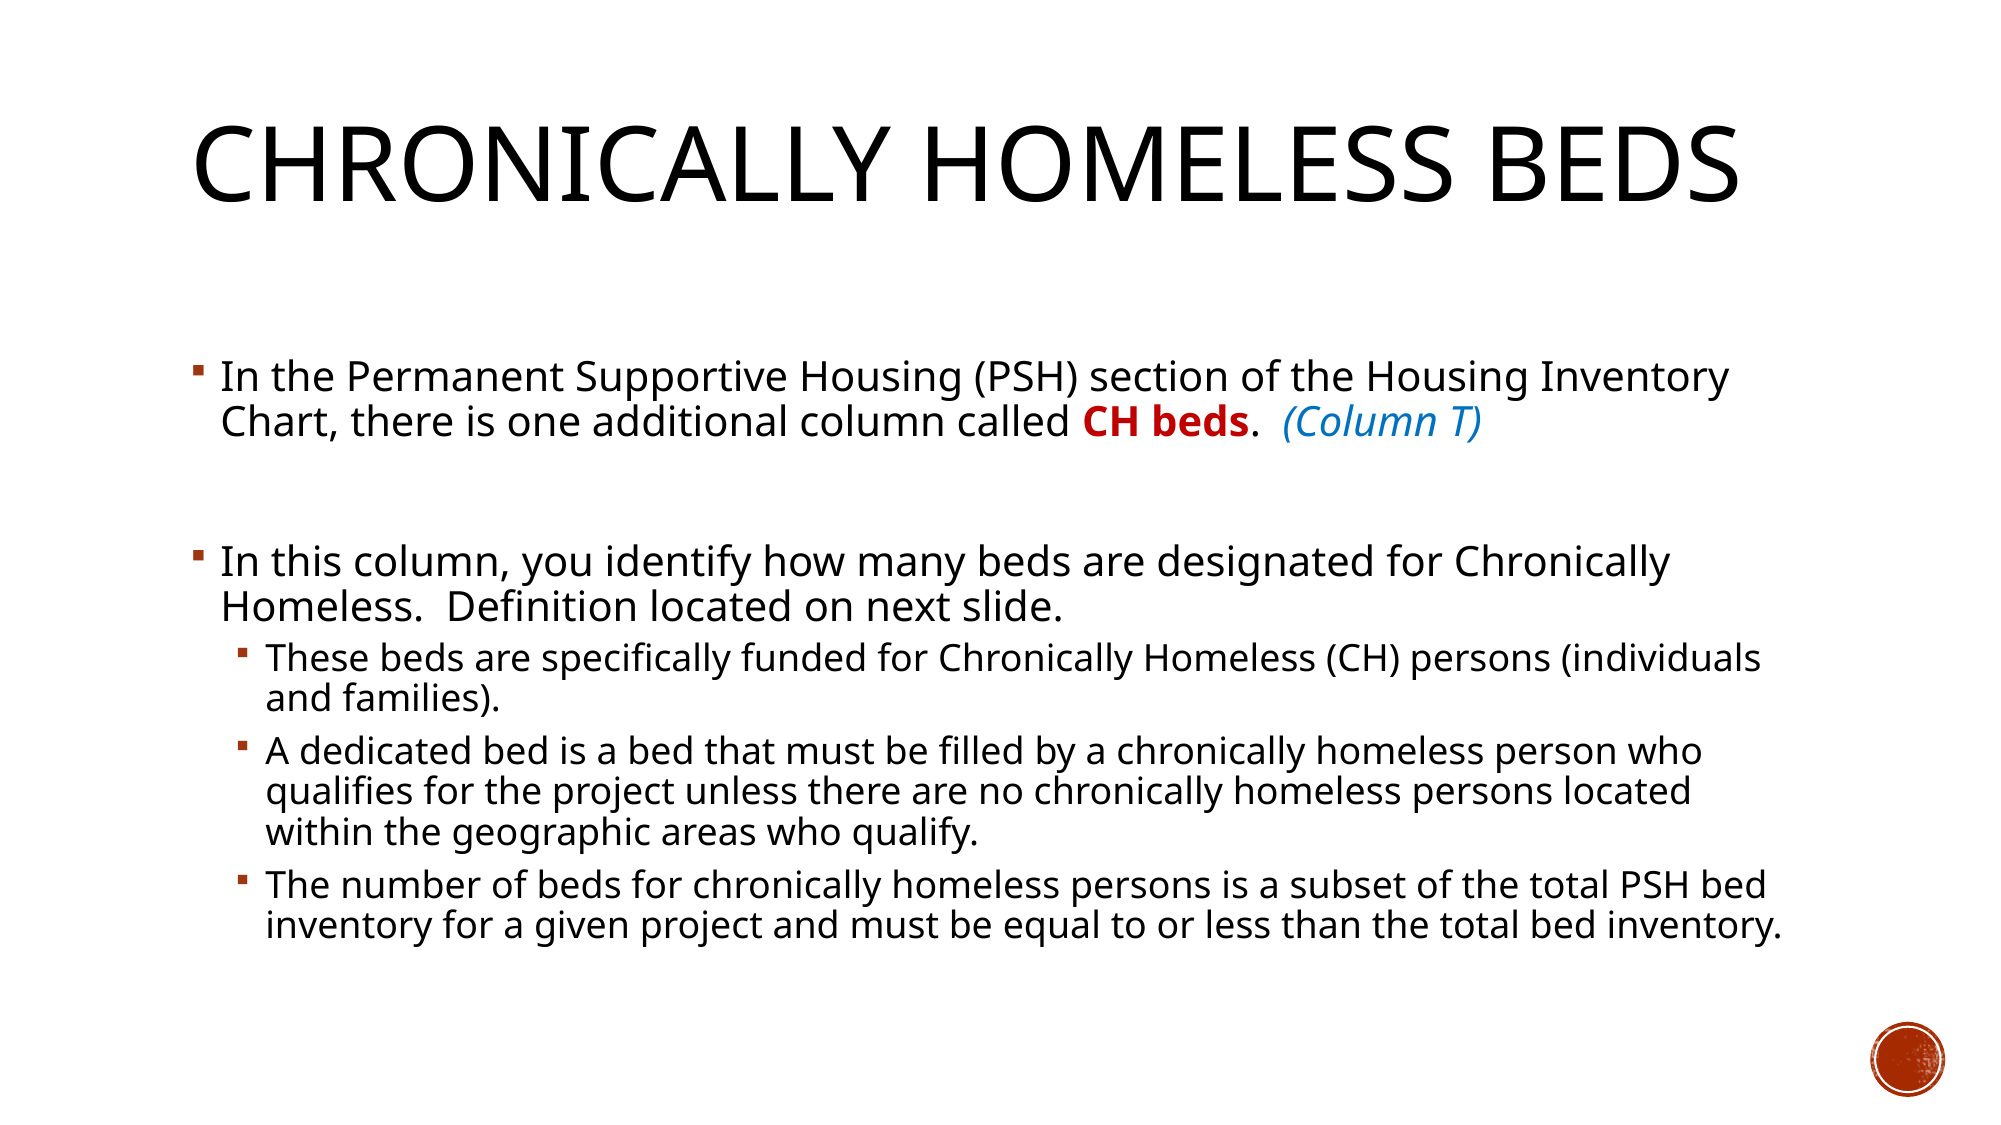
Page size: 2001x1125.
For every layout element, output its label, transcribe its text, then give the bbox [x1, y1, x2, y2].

list In the Permanent Supportive Housing (PSH) section of the Housing Inventory Chart, there is one additional column called CH beds. (Column T) In this column, you identify how many beds are designated for Chronically Homeless. Definition located on next slide. These beds are specifically funded for Chronically Homeless (CH) persons (individuals and families). A dedicated bed is a bed that must be filled by a chronically homeless person who qualifies for the project unless there are no chronically homeless persons located within the geographic areas who qualify. The number of beds for chronically homeless persons is a subset of the total PSH bed inventory for a given project and must be equal to or less than the total bed inventory. [175, 348, 1826, 1013]
title Chronically Homeless Beds [175, 79, 1826, 256]
